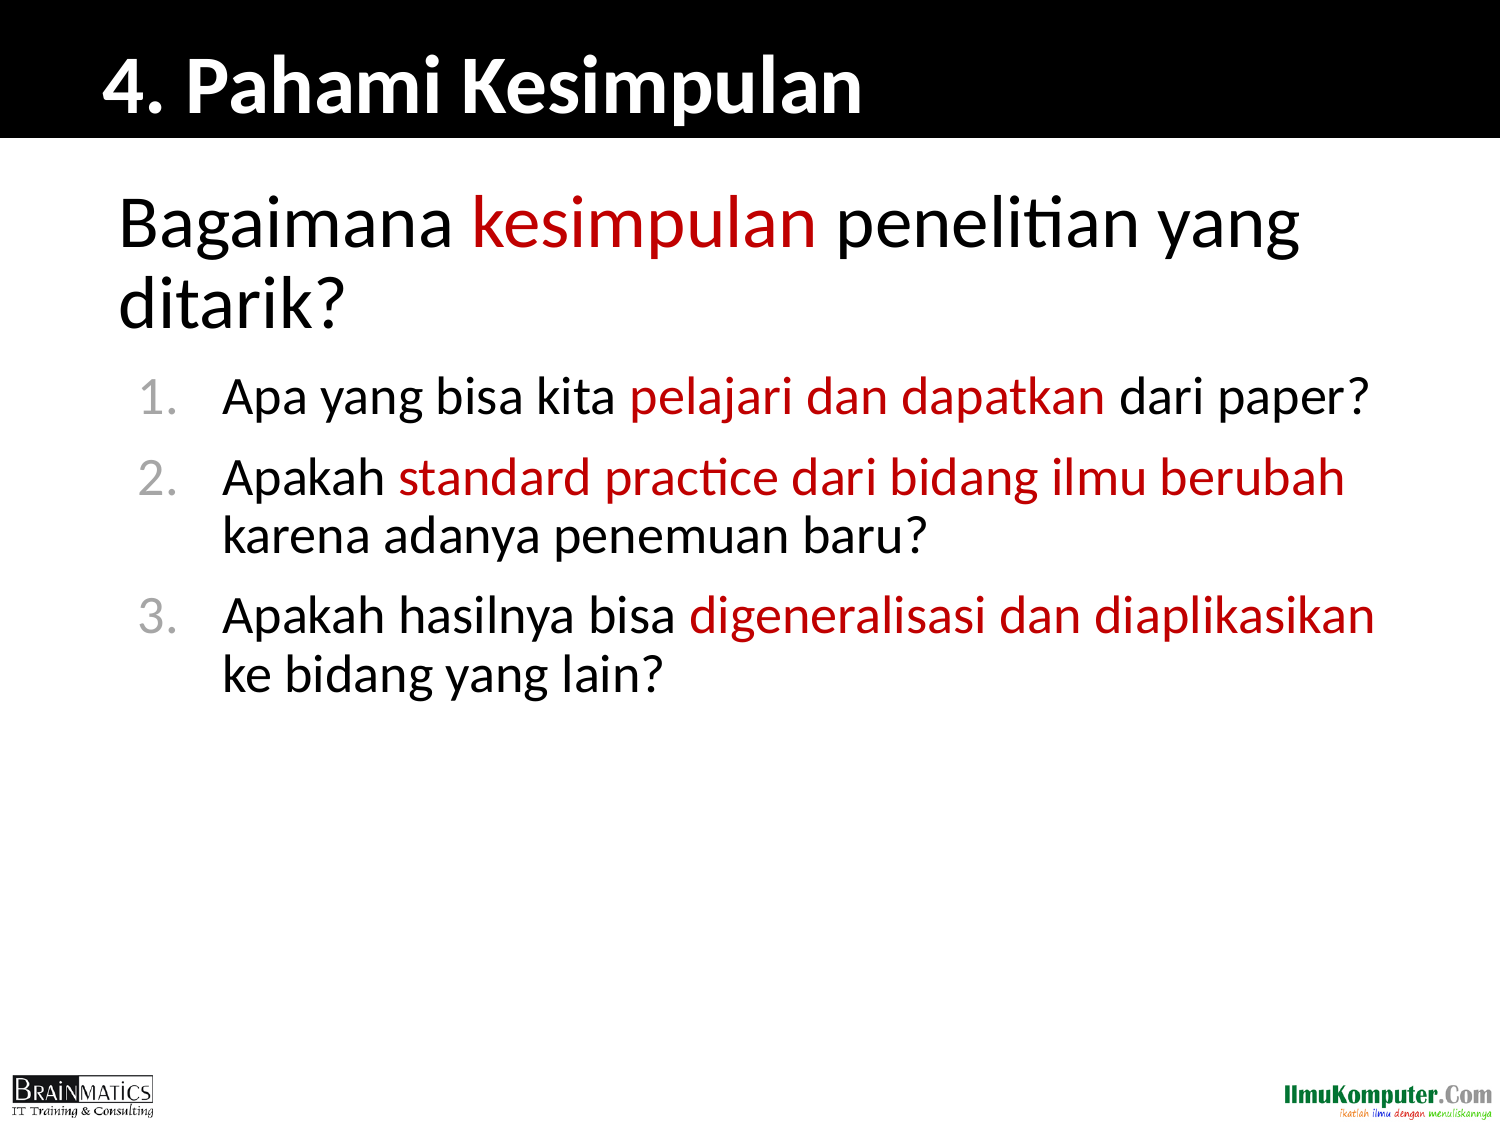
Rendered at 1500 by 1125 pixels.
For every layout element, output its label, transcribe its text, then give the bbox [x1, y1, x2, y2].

list Bagaimana kesimpulan penelitian yang ditarik? Apa yang bisa kita pelajari dan dapatkan dari paper? Apakah standard practice dari bidang ilmu berubah karena adanya penemuan baru? Apakah hasilnya bisa digeneralisasi dan diaplikasikan ke bidang yang lain? [46, 174, 1451, 1026]
picture [12, 1075, 153, 1118]
title 4. Pahami Kesimpulan [87, 12, 1451, 138]
picture [1275, 1080, 1500, 1125]
